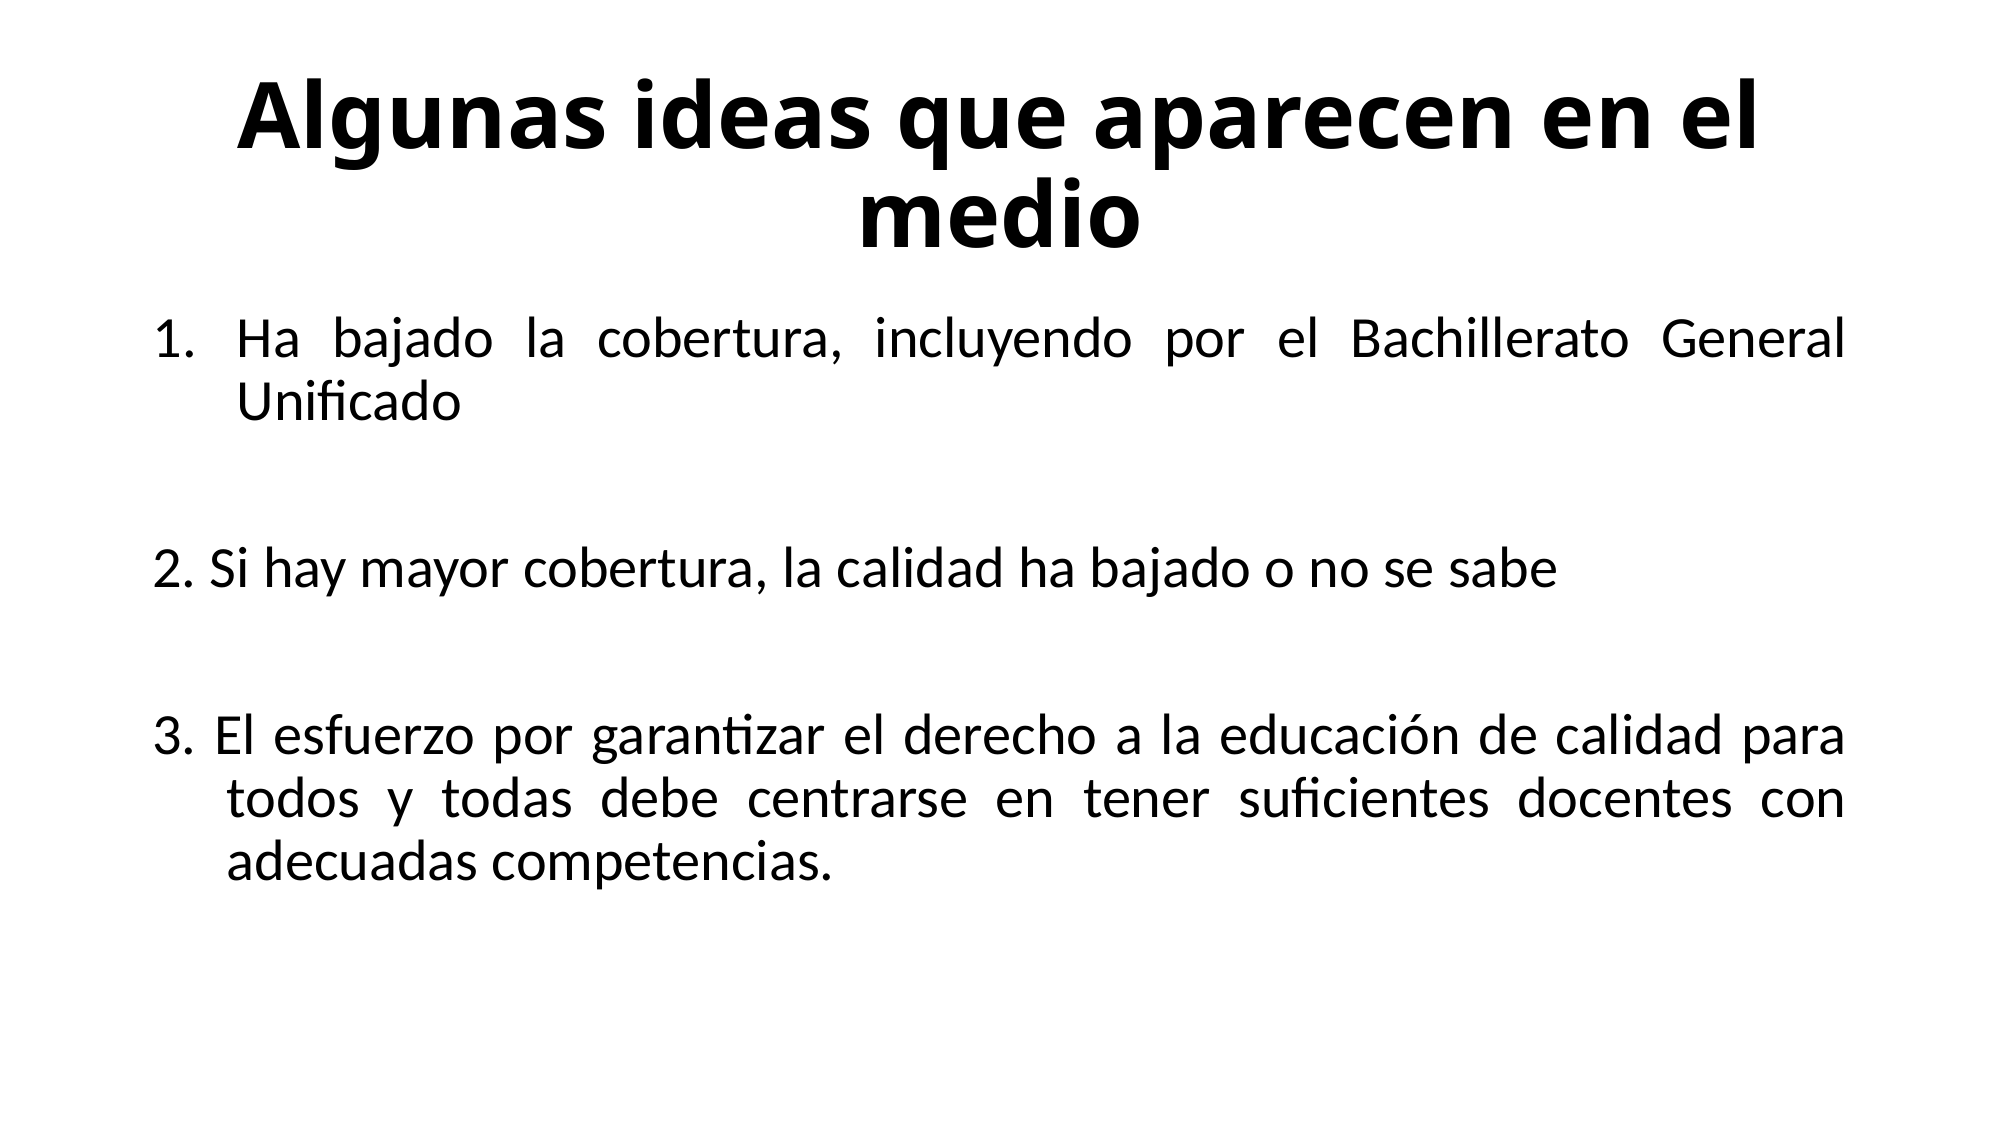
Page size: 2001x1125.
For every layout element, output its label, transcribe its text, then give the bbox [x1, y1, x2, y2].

title Algunas ideas que aparecen en el medio [137, 59, 1863, 278]
list Ha bajado la cobertura, incluyendo por el Bachillerato General Unificado 2. Si hay mayor cobertura, la calidad ha bajado o no se sabe 3. El esfuerzo por garantizar el derecho a la educación de calidad para todos y todas debe centrarse en tener suficientes docentes con adecuadas competencias. [137, 299, 1863, 1074]
